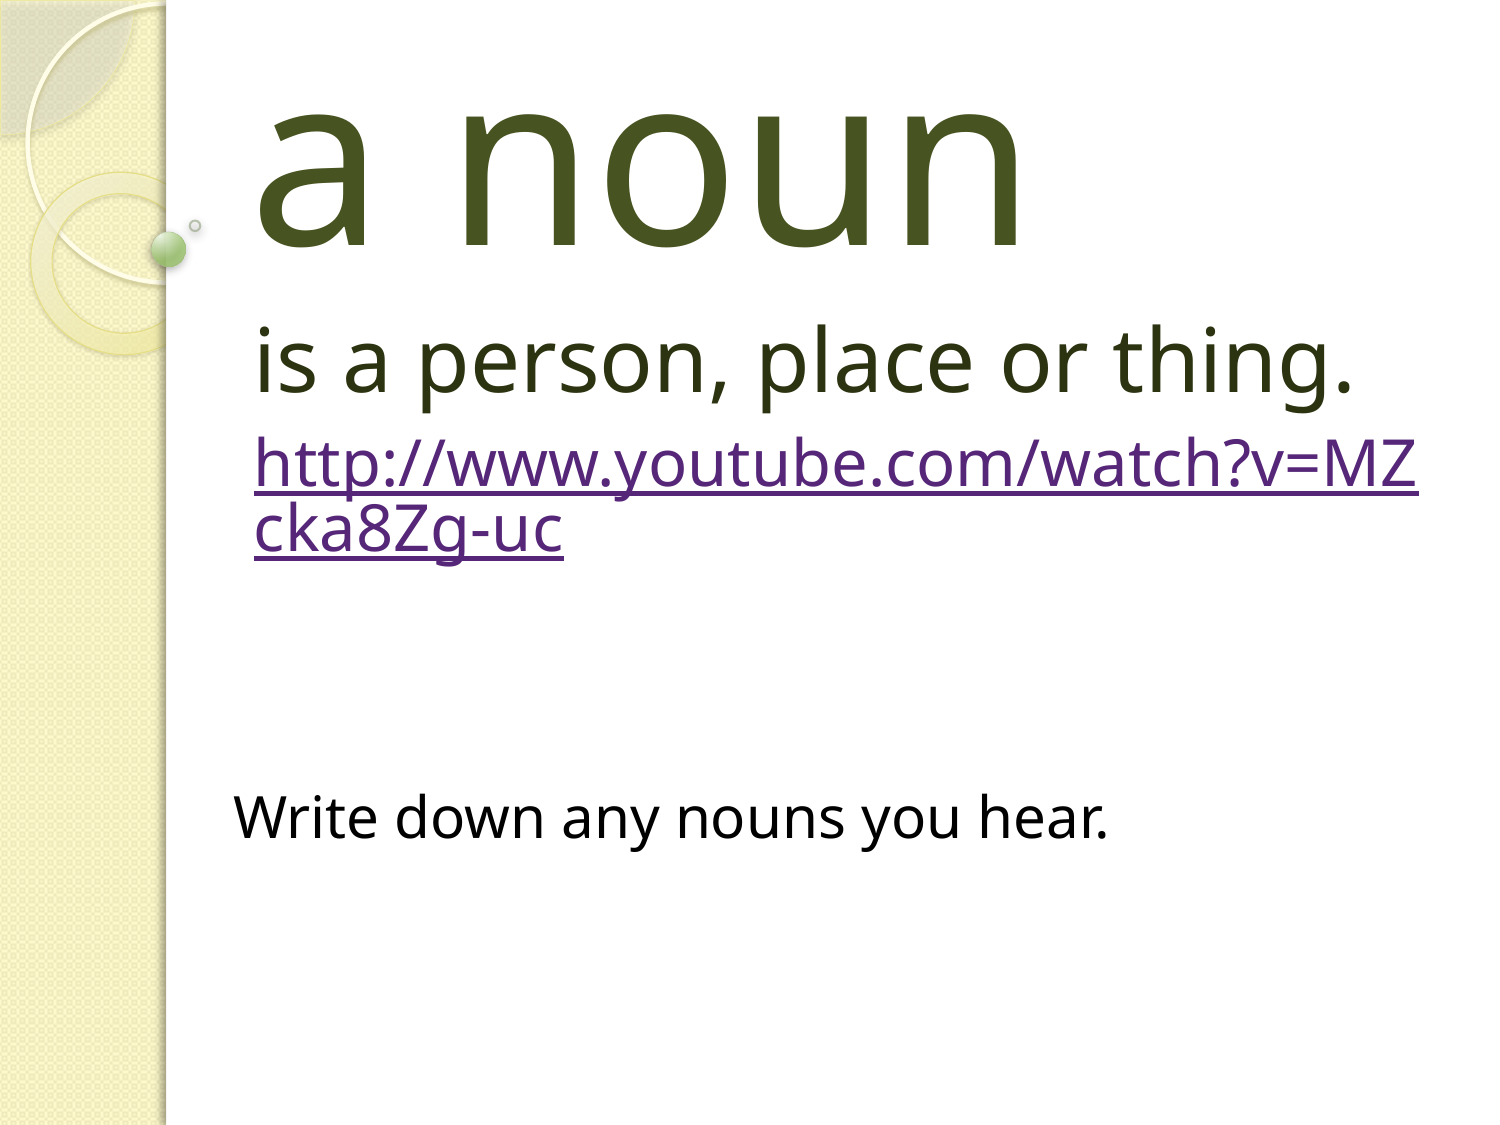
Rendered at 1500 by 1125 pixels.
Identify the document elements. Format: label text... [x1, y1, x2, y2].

text_box Write down any nouns you hear. [218, 562, 1424, 858]
subtitle is a person, place or thing. http://www.youtube.com/watch?v=MZcka8Zg-uc [234, 303, 1450, 591]
title a noun [234, 59, 1450, 301]
